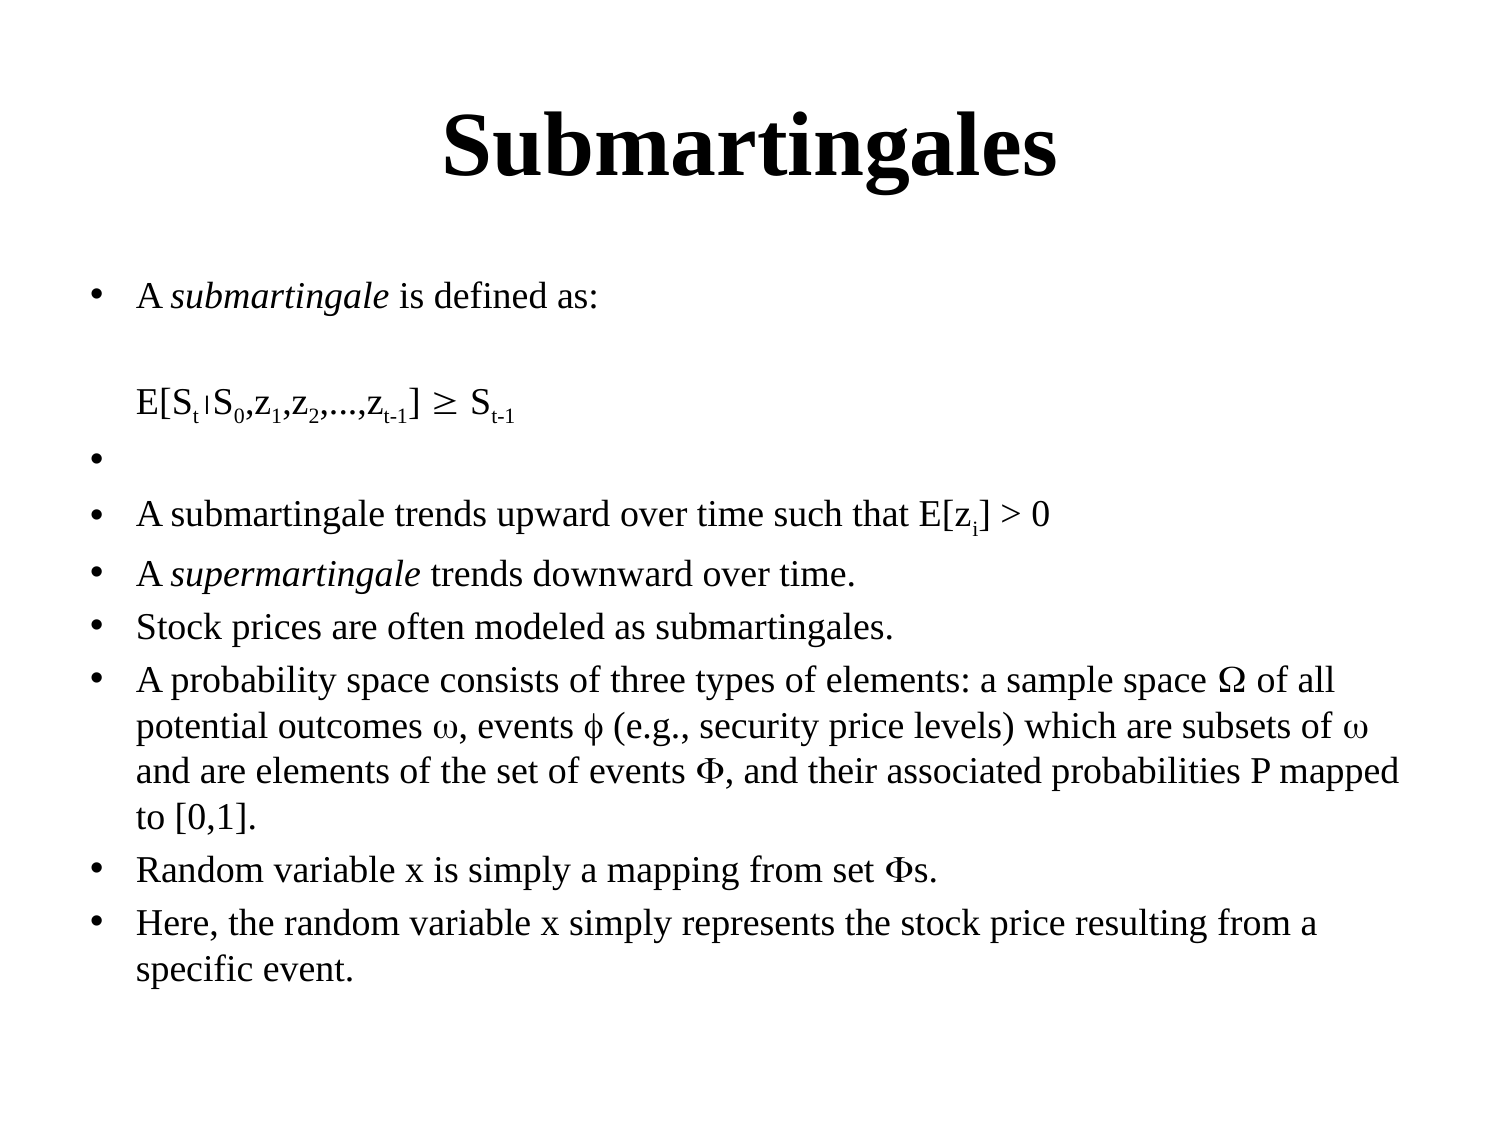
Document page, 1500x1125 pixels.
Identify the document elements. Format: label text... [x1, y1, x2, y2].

title Submartingales [75, 45, 1425, 233]
list A submartingale is defined as: E[StS0,z1,z2,...,zt-1]  St-1 A submartingale trends upward over time such that E[zi] > 0 A supermartingale trends downward over time. Stock prices are often modeled as submartingales. A probability space consists of three types of elements: a sample space  of all potential outcomes , events  (e.g., security price levels) which are subsets of  and are elements of the set of events , and their associated probabilities P mapped to [0,1]. Random variable x is simply a mapping from set s. Here, the random variable x simply represents the stock price resulting from a specific event. [75, 262, 1425, 1005]
